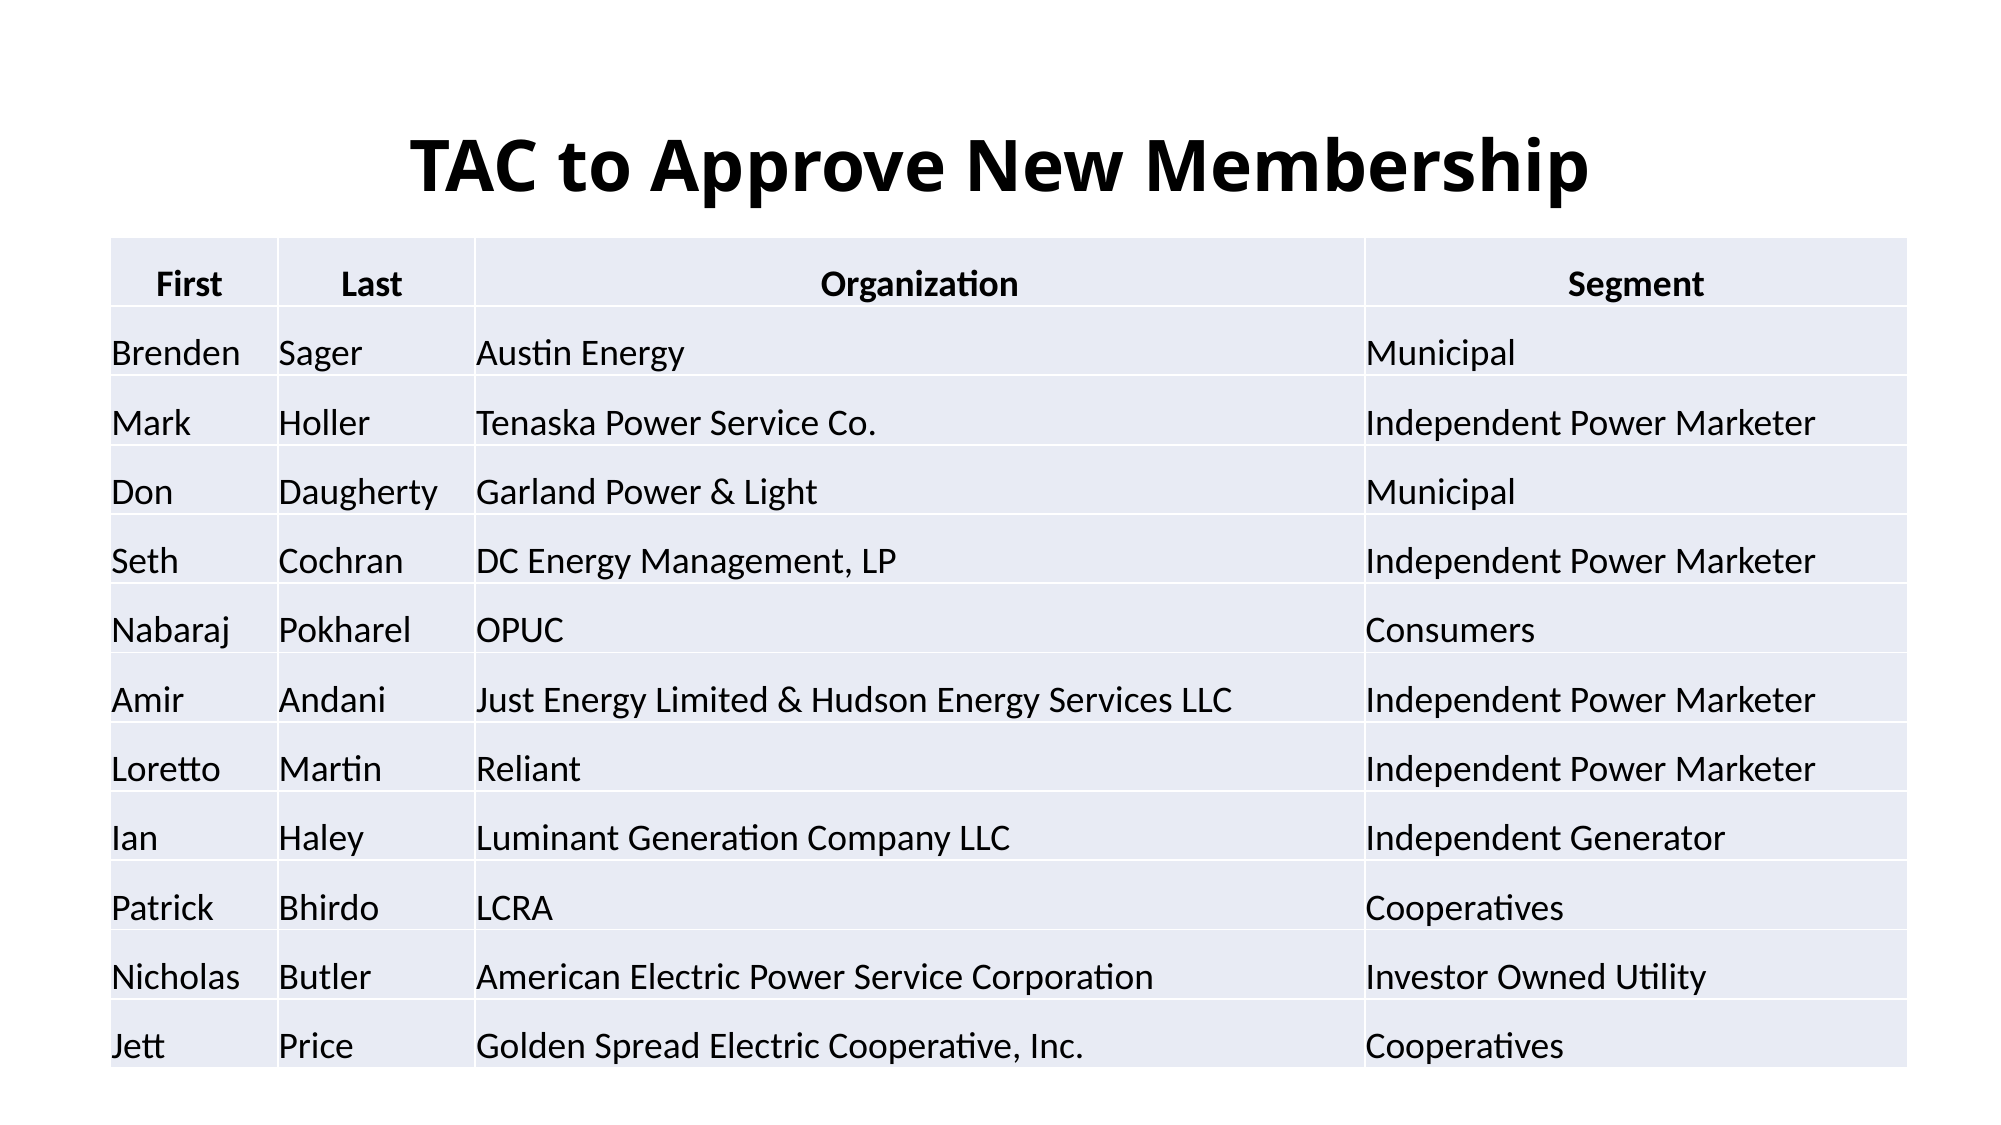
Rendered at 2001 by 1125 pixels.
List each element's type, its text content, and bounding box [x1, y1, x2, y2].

table_cell Seth [111, 515, 277, 582]
table_cell Independent Power Marketer [1366, 515, 1907, 582]
table_cell Investor Owned Utility [1366, 930, 1907, 998]
table_header First [111, 238, 277, 305]
table_cell Nabaraj [111, 584, 277, 652]
table_cell Bhirdo [279, 861, 474, 929]
table_cell Patrick [111, 861, 277, 929]
table_cell Consumers [1366, 584, 1907, 652]
title TAC to Approve New Membership [137, 121, 1863, 236]
table_cell Amir [111, 653, 277, 721]
table_cell Holler [279, 376, 474, 444]
table_cell Don [111, 446, 277, 513]
table_cell Butler [279, 930, 474, 998]
table_cell Municipal [1366, 307, 1907, 374]
table_cell Nicholas [111, 930, 277, 998]
table_cell Cooperatives [1366, 1000, 1907, 1067]
table_cell Ian [111, 792, 277, 859]
table_cell LCRA [476, 861, 1364, 929]
table_cell Independent Power Marketer [1366, 653, 1907, 721]
table_cell OPUC [476, 584, 1364, 652]
table_cell Reliant [476, 723, 1364, 790]
table_cell Austin Energy [476, 307, 1364, 374]
table_cell Daugherty [279, 446, 474, 513]
table_cell DC Energy Management, LP [476, 515, 1364, 582]
table_cell Luminant Generation Company LLC [476, 792, 1364, 859]
table_cell Independent Power Marketer [1366, 376, 1907, 444]
table_cell Brenden [111, 307, 277, 374]
table_cell Municipal [1366, 446, 1907, 513]
table_cell Garland Power & Light [476, 446, 1364, 513]
table_cell Just Energy Limited & Hudson Energy Services LLC [476, 653, 1364, 721]
table_cell Golden Spread Electric Cooperative, Inc. [476, 1000, 1364, 1067]
table_cell Jett [111, 1000, 277, 1067]
table_header Organization [476, 238, 1364, 305]
table_cell Cochran [279, 515, 474, 582]
table_cell Loretto [111, 723, 277, 790]
table_cell Martin [279, 723, 474, 790]
table_cell Independent Generator [1366, 792, 1907, 859]
table_header Segment [1366, 238, 1907, 305]
table_cell Haley [279, 792, 474, 859]
table_header Last [279, 238, 474, 305]
table_cell Mark [111, 376, 277, 444]
table_cell Andani [279, 653, 474, 721]
table_cell Sager [279, 307, 474, 374]
table_cell Pokharel [279, 584, 474, 652]
table_cell Cooperatives [1366, 861, 1907, 929]
table_cell Independent Power Marketer [1366, 723, 1907, 790]
table_cell Tenaska Power Service Co. [476, 376, 1364, 444]
table_cell American Electric Power Service Corporation [476, 930, 1364, 998]
table_cell Price [279, 1000, 474, 1067]
